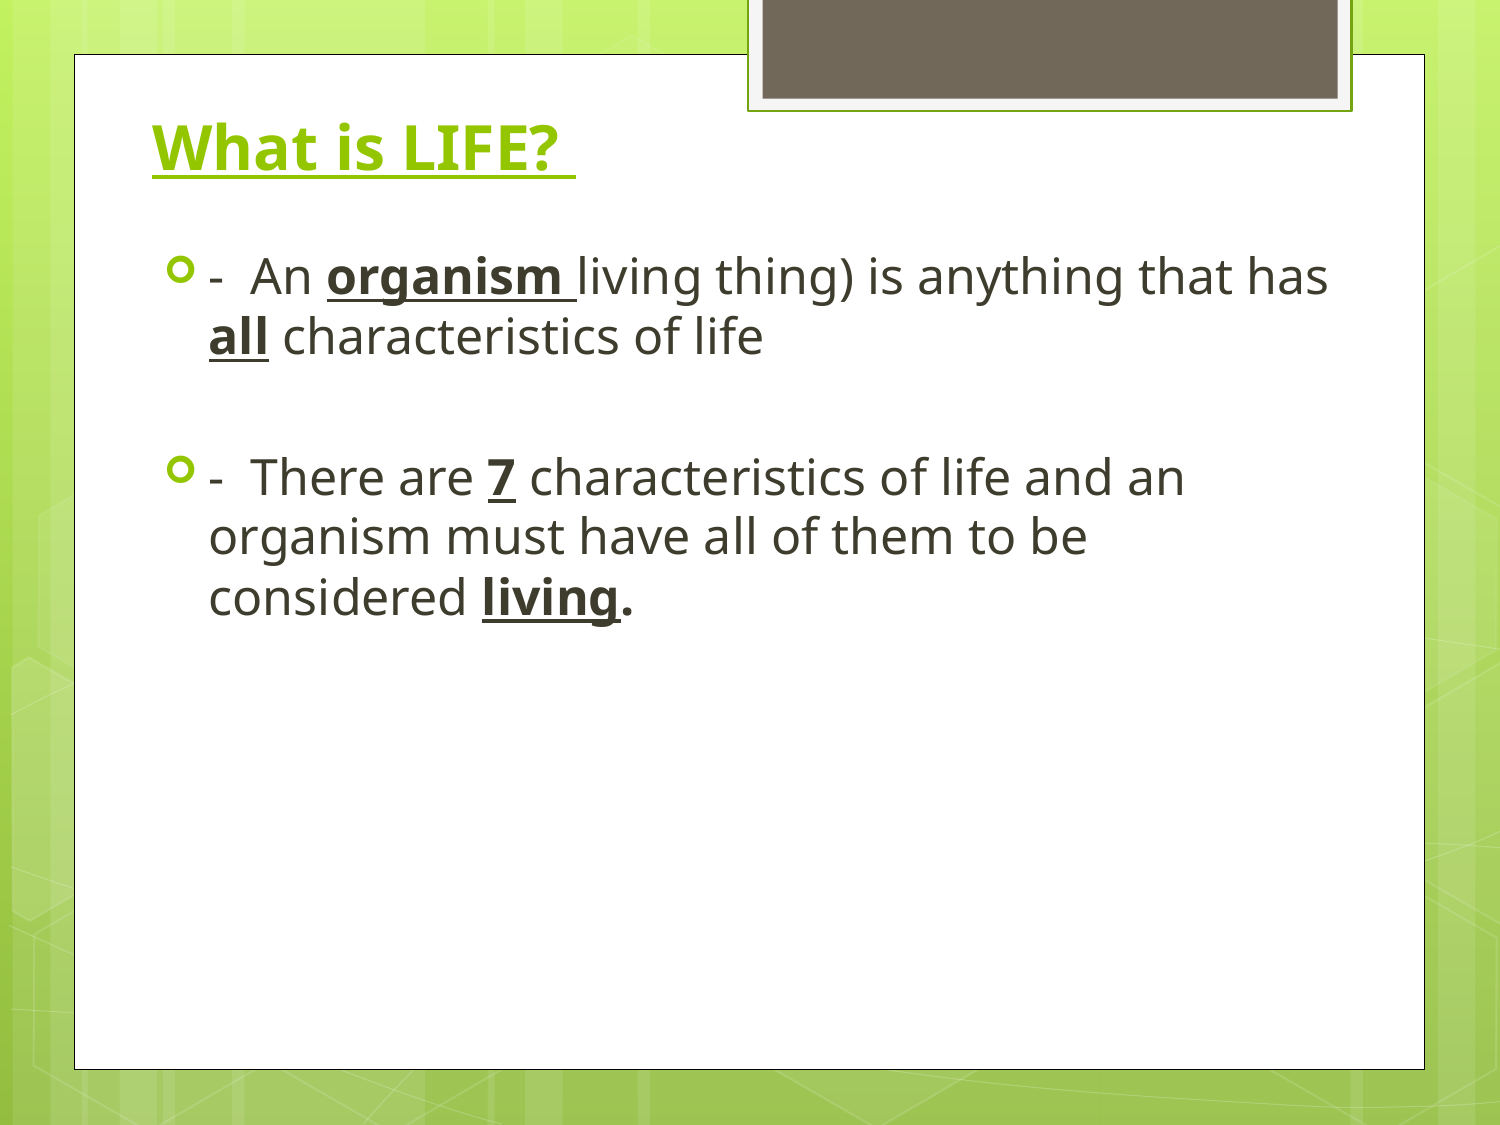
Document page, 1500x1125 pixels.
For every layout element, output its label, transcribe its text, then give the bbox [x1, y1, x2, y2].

list - An organism living thing) is anything that has all characteristics of life - There are 7 characteristics of life and an organism must have all of them to be considered living. [137, 237, 1372, 825]
title What is LIFE? [137, 99, 1372, 190]
